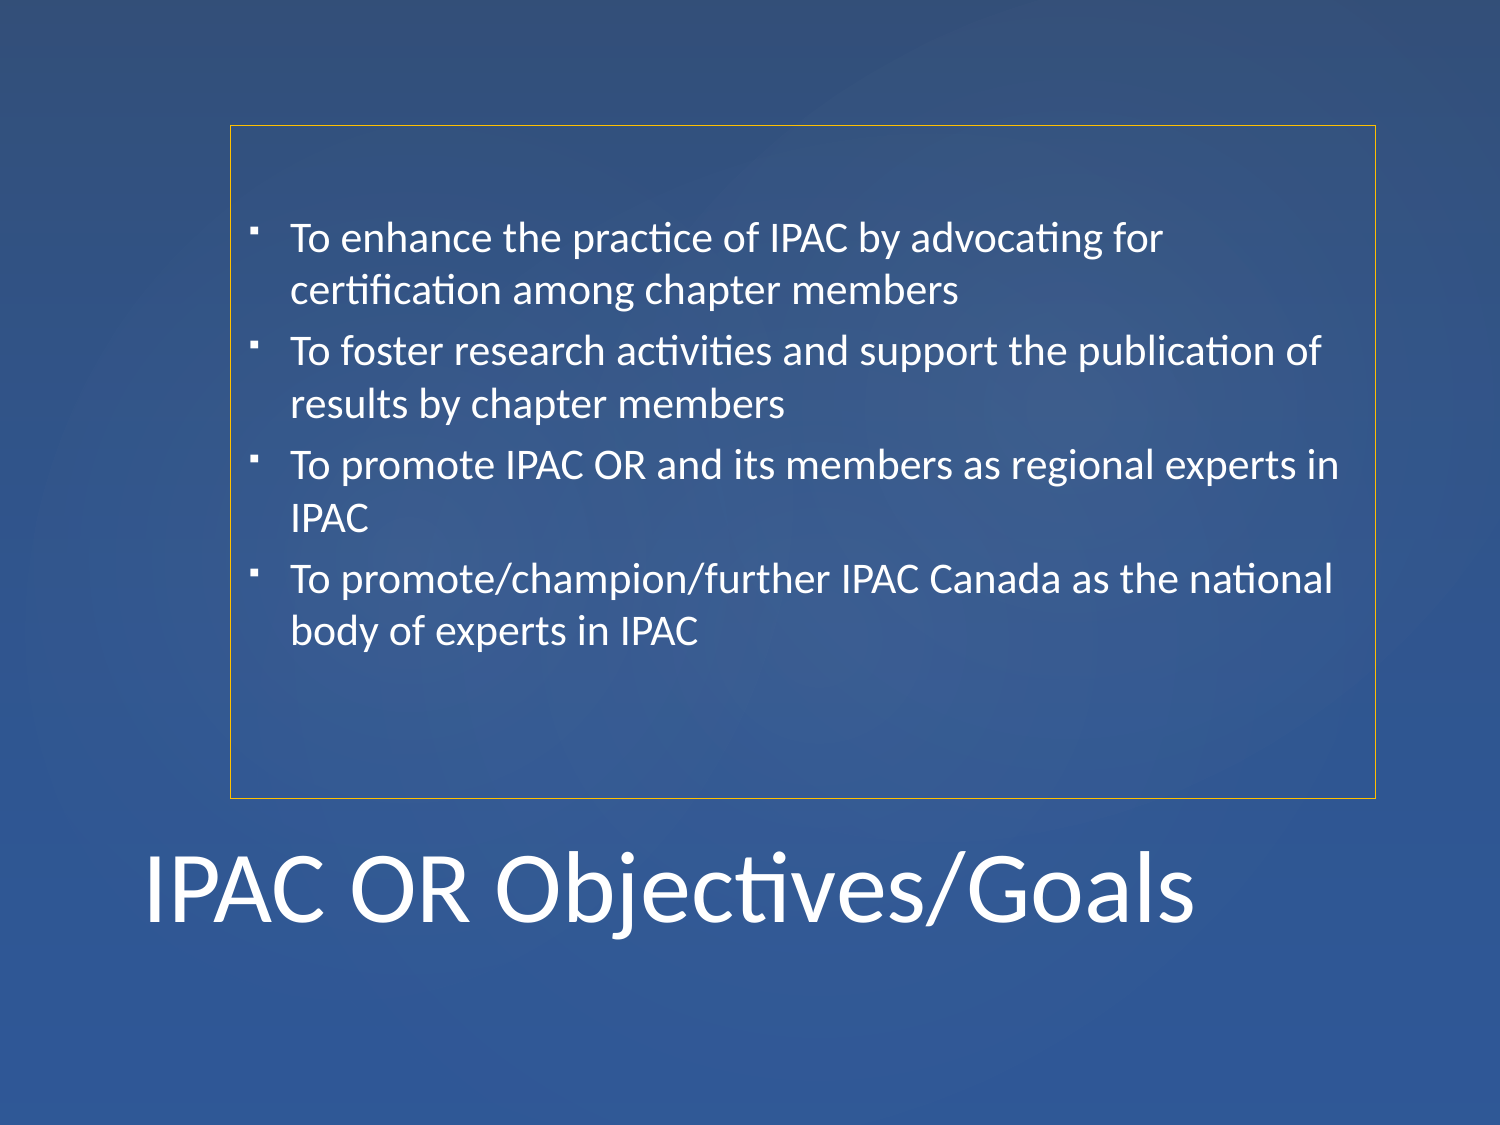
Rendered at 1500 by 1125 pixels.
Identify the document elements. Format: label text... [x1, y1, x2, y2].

title IPAC OR Objectives/Goals [127, 800, 1365, 950]
list To enhance the practice of IPAC by advocating for certification among chapter members To foster research activities and support the publication of results by chapter members To promote IPAC OR and its members as regional experts in IPAC To promote/champion/further IPAC Canada as the national body of experts in IPAC [230, 125, 1376, 799]
